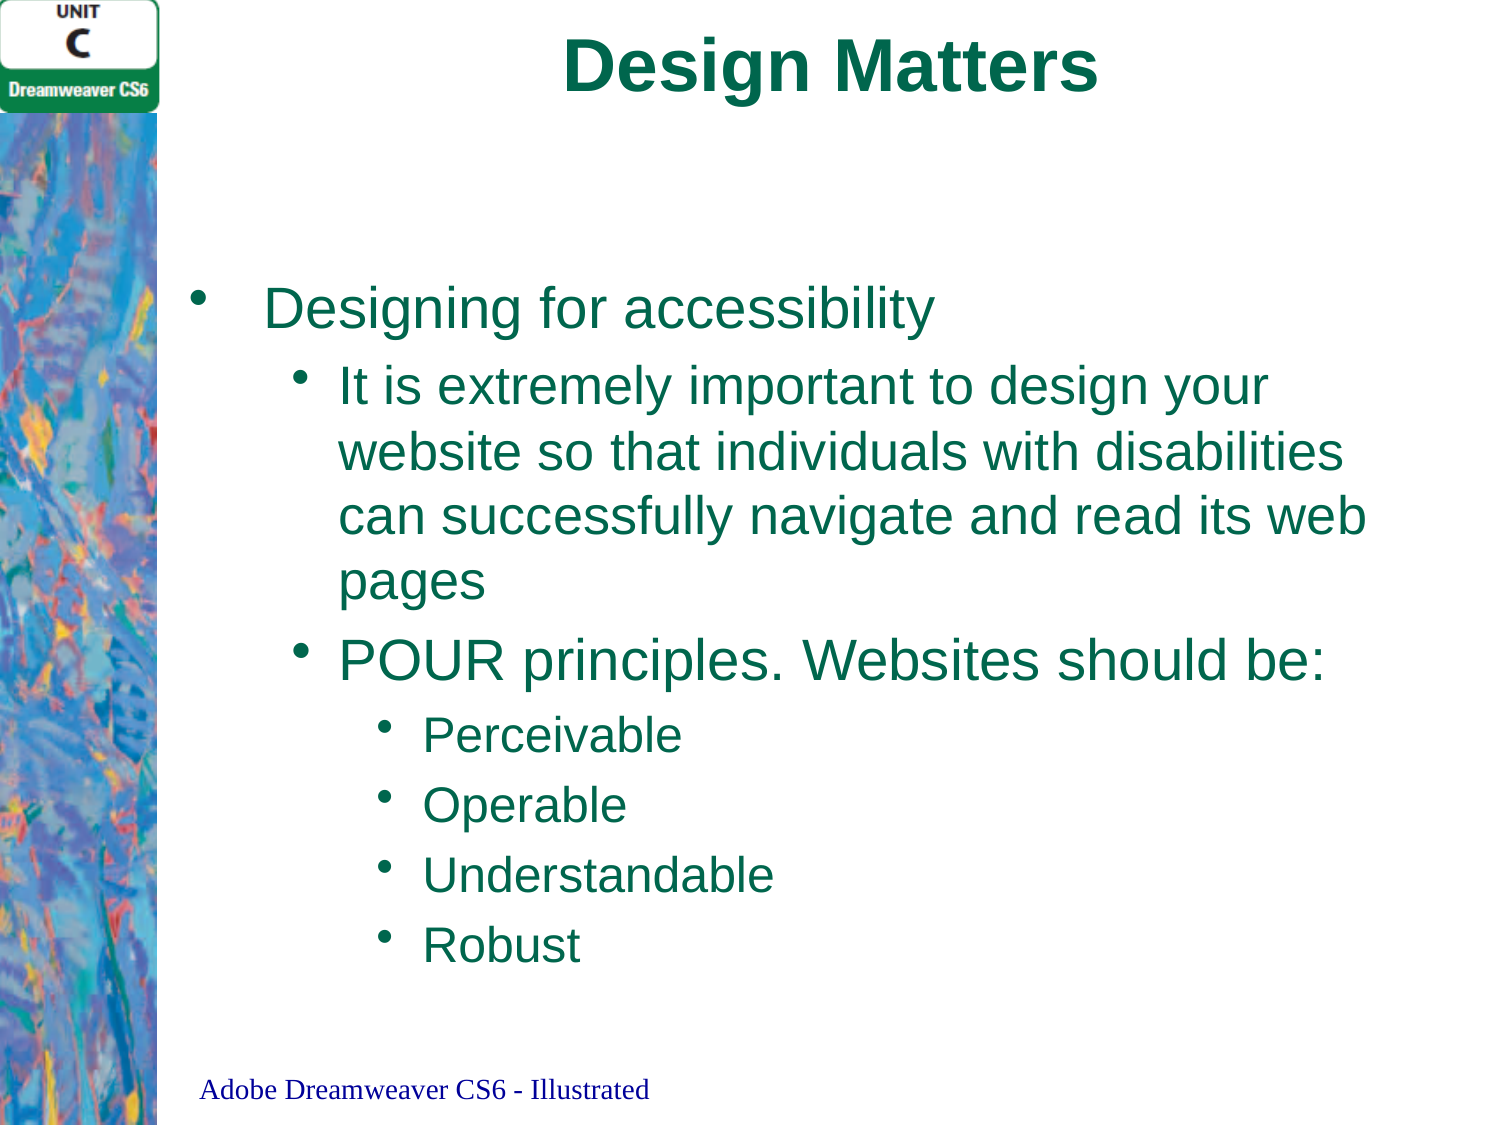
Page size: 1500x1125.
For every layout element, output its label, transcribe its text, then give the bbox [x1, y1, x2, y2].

picture [0, 0, 161, 1125]
footer Adobe Dreamweaver CS6 - Illustrated [183, 1062, 1147, 1125]
list Designing for accessibility It is extremely important to design your website so that individuals with disabilities can successfully navigate and read its web pages POUR principles. Websites should be: Perceivable Operable Understandable Robust [173, 262, 1388, 1001]
title Design Matters [161, 0, 1500, 125]
